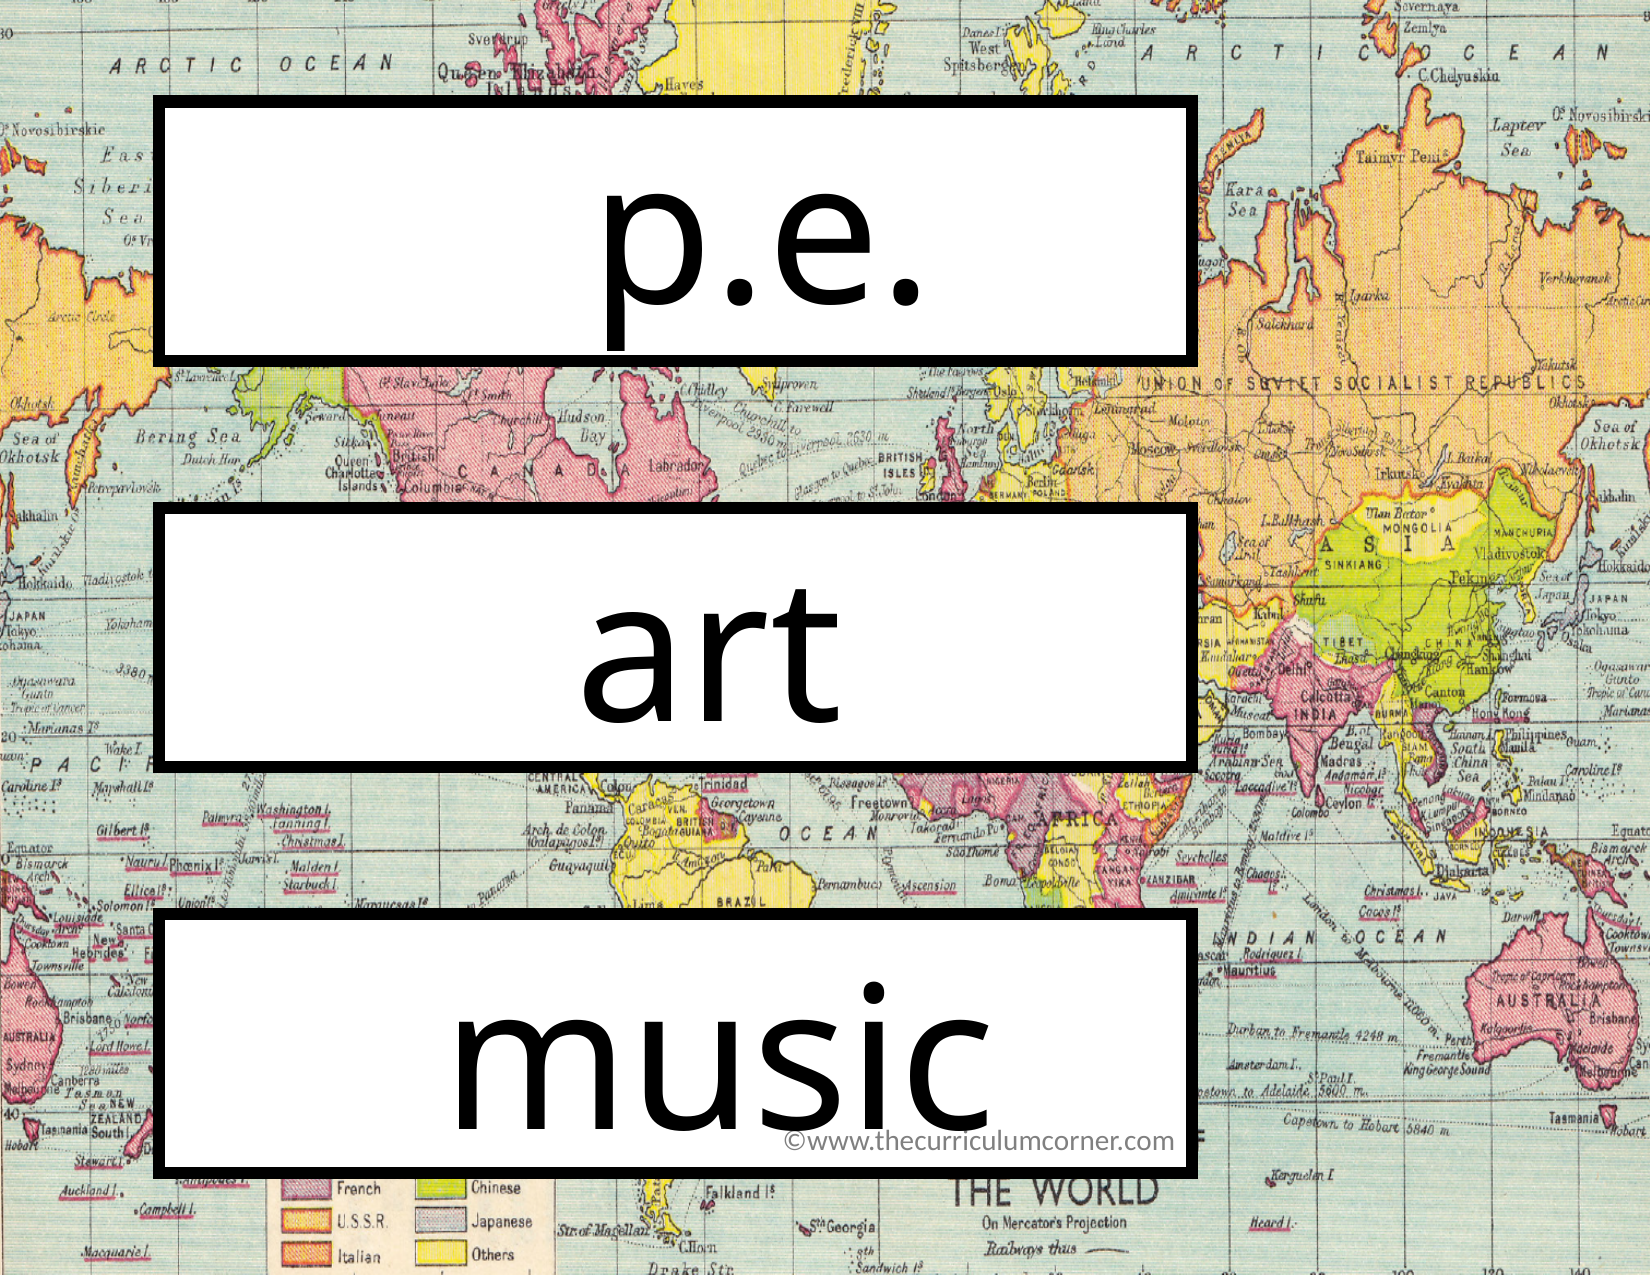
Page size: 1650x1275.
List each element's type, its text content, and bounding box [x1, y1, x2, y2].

text_box [158, 101, 1193, 362]
text_box [158, 507, 1193, 768]
text_box art [560, 513, 1029, 769]
text_box ©www.thecurriculumcorner.com [1050, 1114, 1191, 1165]
picture [0, 0, 1650, 1275]
text_box [158, 913, 1193, 1174]
text_box music [427, 921, 1050, 1177]
text_box p.e. [575, 96, 1050, 351]
